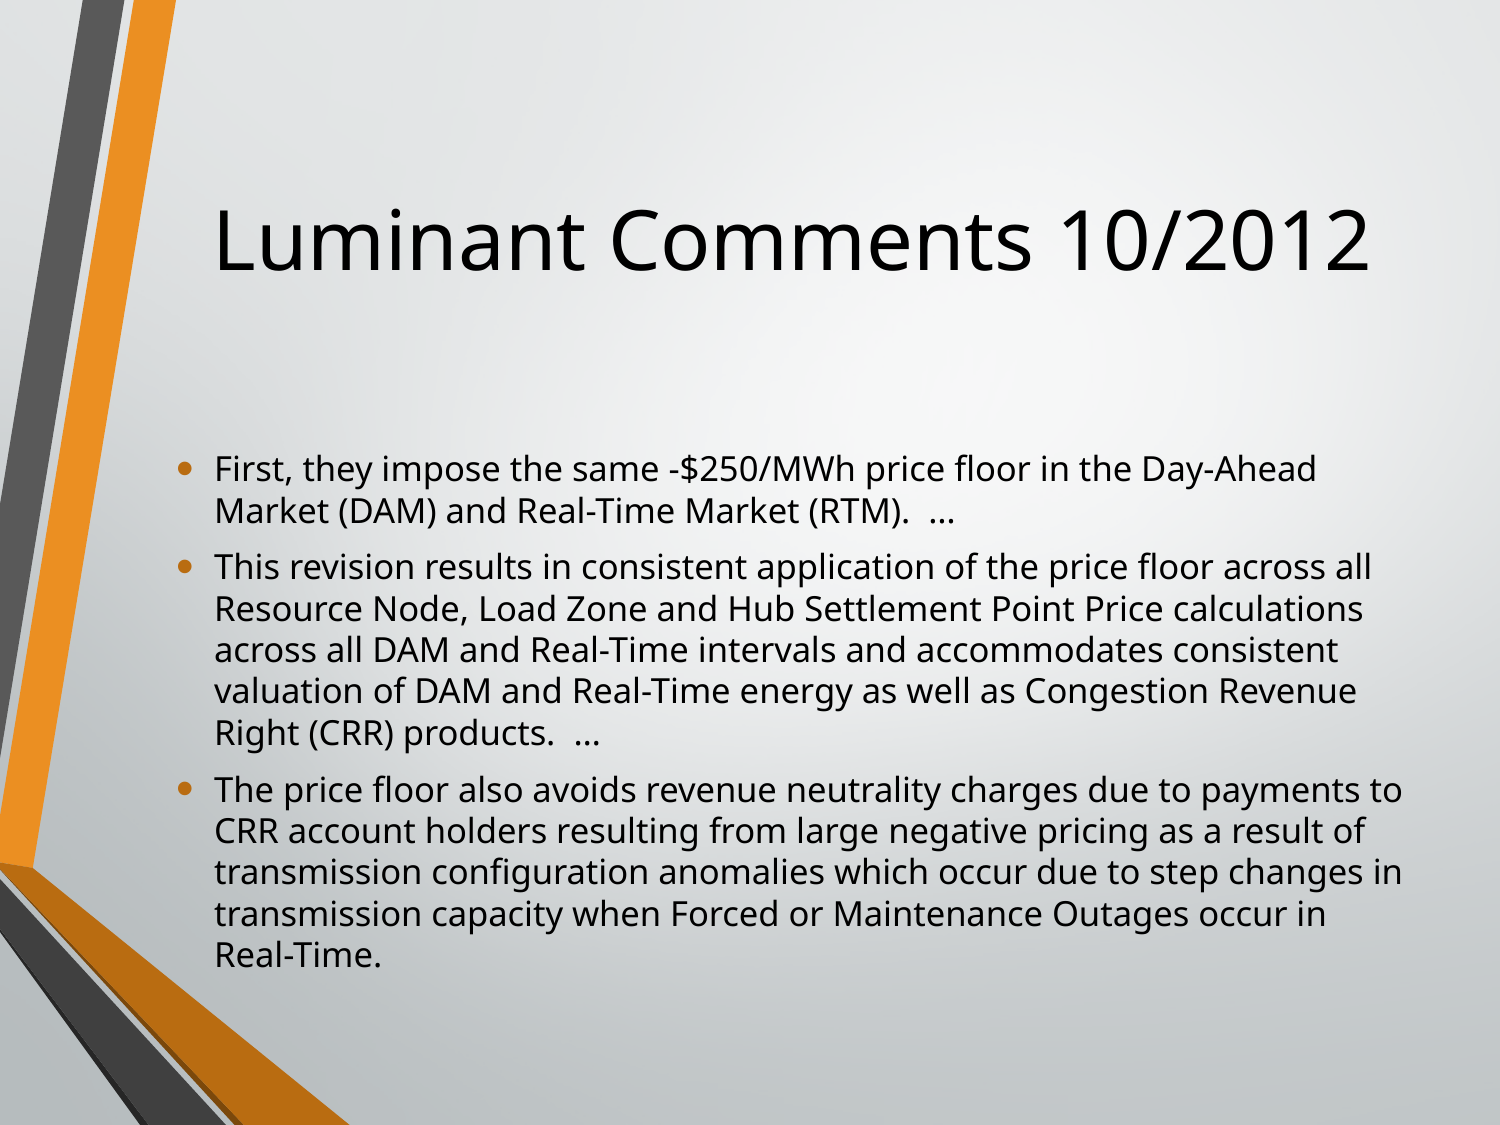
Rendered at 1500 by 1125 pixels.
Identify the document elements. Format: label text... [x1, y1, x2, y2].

title Luminant Comments 10/2012 [161, 75, 1425, 400]
list First, they impose the same -$250/MWh price floor in the Day-Ahead Market (DAM) and Real-Time Market (RTM). … This revision results in consistent application of the price floor across all Resource Node, Load Zone and Hub Settlement Point Price calculations across all DAM and Real-Time intervals and accommodates consistent valuation of DAM and Real-Time energy as well as Congestion Revenue Right (CRR) products. … The price floor also avoids revenue neutrality charges due to payments to CRR account holders resulting from large negative pricing as a result of transmission configuration anomalies which occur due to step changes in transmission capacity when Forced or Maintenance Outages occur in Real-Time. [161, 437, 1425, 985]
